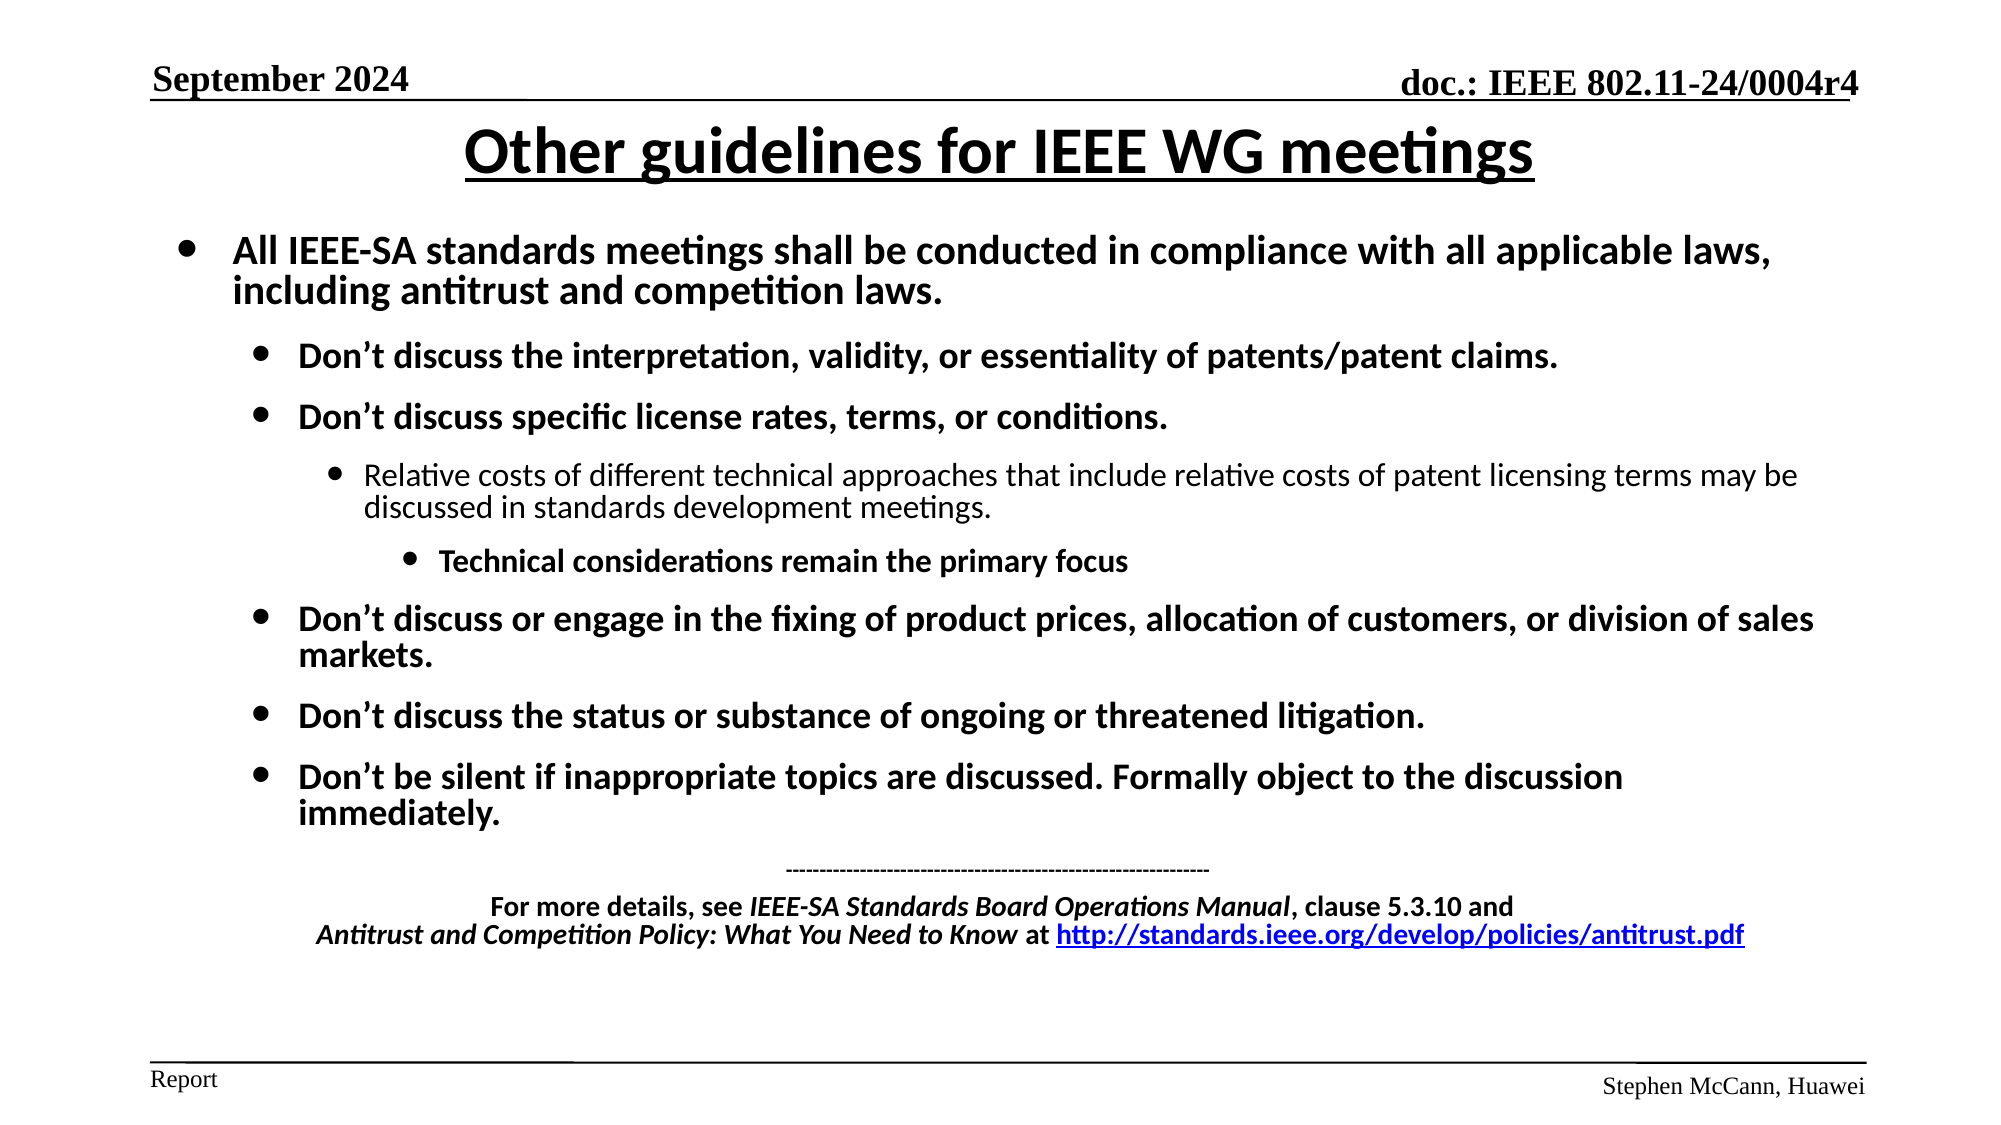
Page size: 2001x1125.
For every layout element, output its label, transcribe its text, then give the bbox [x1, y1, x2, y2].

text_box Stephen McCann, Huawei [1295, 1062, 1881, 1103]
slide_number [152, 54, 563, 100]
list All IEEE-SA standards meetings shall be conducted in compliance with all applicable laws, including antitrust and competition laws. Don’t discuss the interpretation, validity, or essentiality of patents/patent claims. Don’t discuss specific license rates, terms, or conditions. Relative costs of different technical approaches that include relative costs of patent licensing terms may be discussed in standards development meetings. Technical considerations remain the primary focus Don’t discuss or engage in the fixing of product prices, allocation of customers, or division of sales markets. Don’t discuss the status or substance of ongoing or threatened litigation. Don’t be silent if inappropriate topics are discussed. Formally object to the discussion immediately. --------------------------------------------------------------- For more details, see IEEE-SA Standards Board Operations Manual, clause 5.3.10 and Antitrust and Competition Policy: What You Need to Know at http://standards.ieee.org/develop/policies/antitrust.pdf [161, 224, 1851, 901]
title Other guidelines for IEEE WG meetings [287, 52, 1713, 224]
